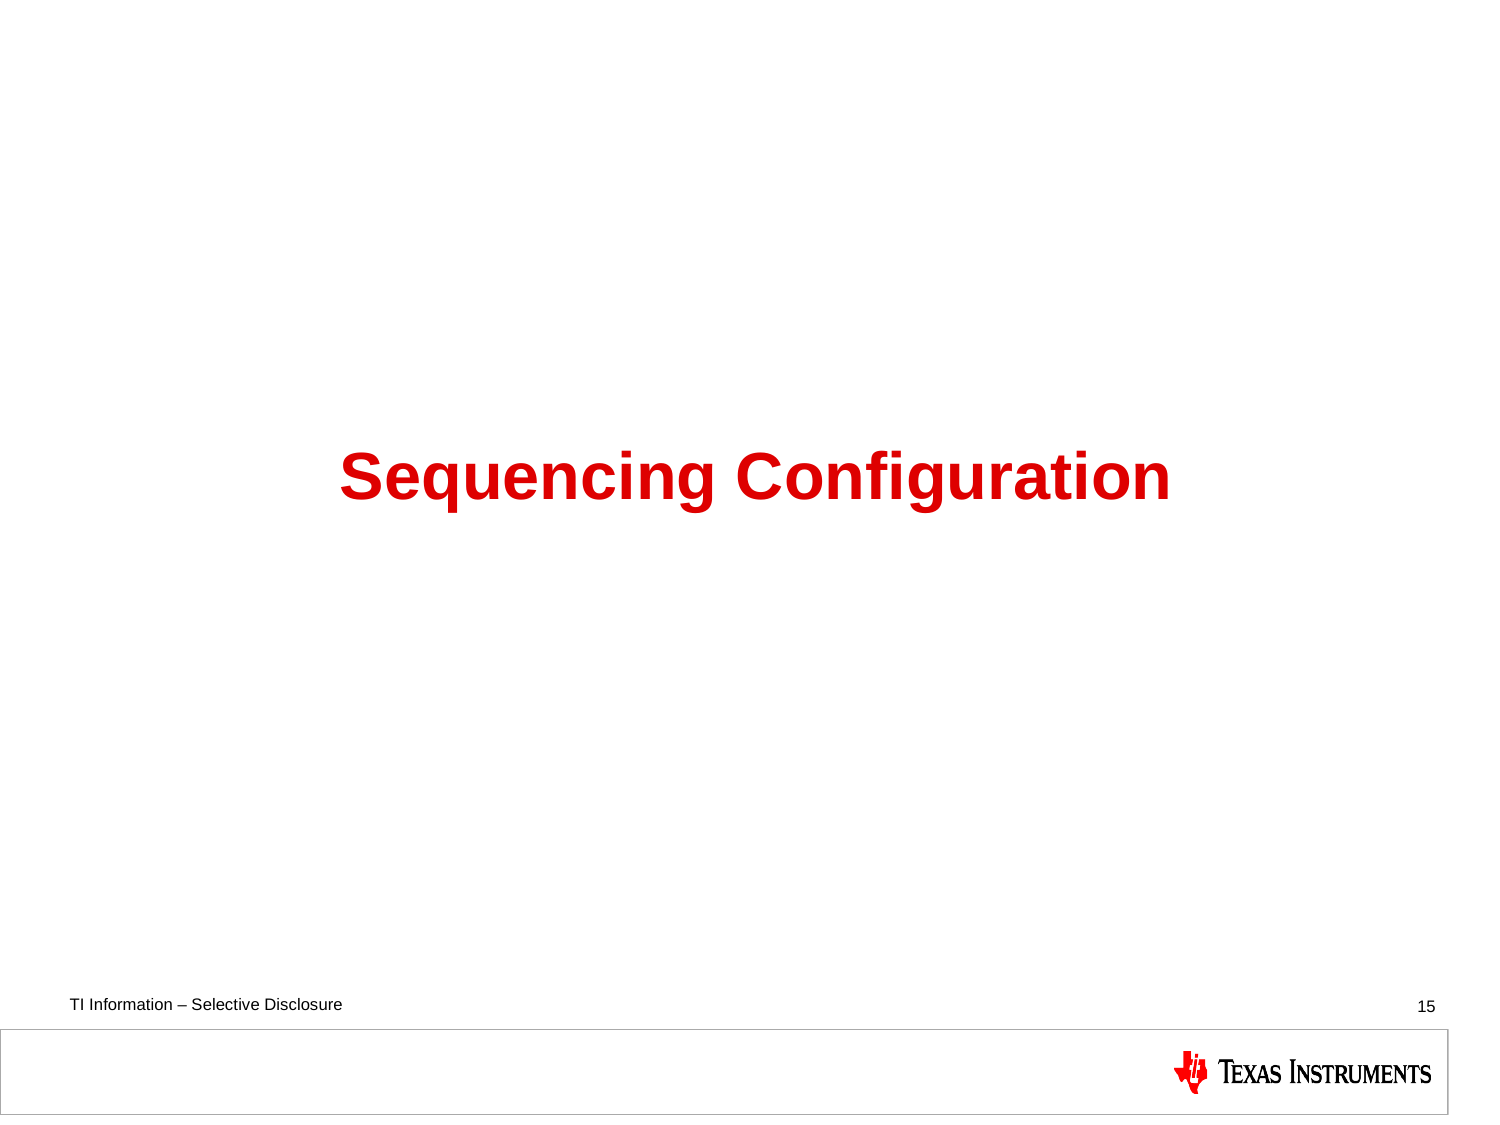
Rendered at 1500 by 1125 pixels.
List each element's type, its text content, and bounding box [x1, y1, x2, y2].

title Sequencing Configuration [324, 412, 1238, 547]
picture [1174, 1051, 1431, 1094]
slide_number 15 [1100, 988, 1452, 1023]
